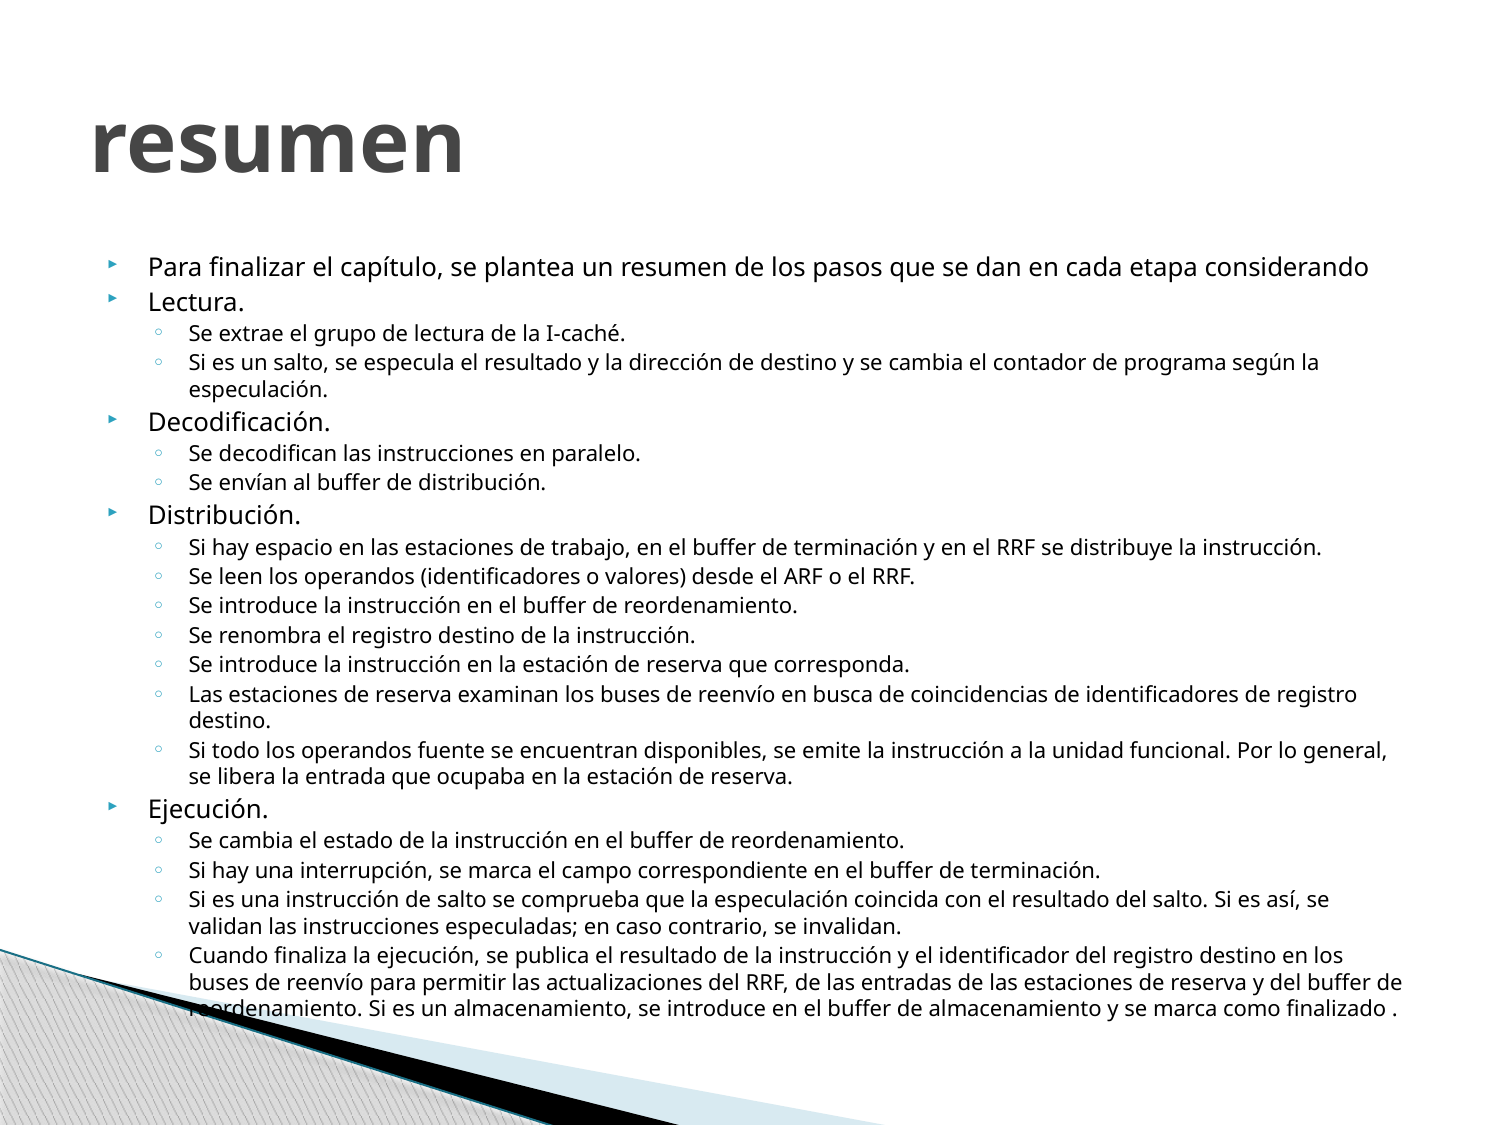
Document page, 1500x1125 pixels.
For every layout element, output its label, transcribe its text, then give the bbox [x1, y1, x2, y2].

title resumen [75, 45, 1425, 233]
list Para finalizar el capítulo, se plantea un resumen de los pasos que se dan en cada etapa considerando Lectura. Se extrae el grupo de lectura de la I-caché. Si es un salto, se especula el resultado y la dirección de destino y se cambia el contador de programa según la especulación. Decodificación. Se decodifican las instrucciones en paralelo. Se envían al buffer de distribución. Distribución. Si hay espacio en las estaciones de trabajo, en el buffer de terminación y en el RRF se distribuye la instrucción. Se leen los operandos (identificadores o valores) desde el ARF o el RRF. Se introduce la instrucción en el buffer de reordenamiento. Se renombra el registro destino de la instrucción. Se introduce la instrucción en la estación de reserva que corresponda. Las estaciones de reserva examinan los buses de reenvío en busca de coincidencias de identificadores de registro destino. Si todo los operandos fuente se encuentran disponibles, se emite la instrucción a la unidad funcional. Por lo general, se libera la entrada que ocupaba en la estación de reserva. Ejecución. Se cambia el estado de la instrucción en el buffer de reordenamiento. Si hay una interrupción, se marca el campo correspondiente en el buffer de terminación. Si es una instrucción de salto se comprueba que la especulación coincida con el resultado del salto. Si es así, se validan las instrucciones especuladas; en caso contrario, se invalidan. Cuando finaliza la ejecución, se publica el resultado de la instrucción y el identificador del registro destino en los buses de reenvío para permitir las actualizaciones del RRF, de las entradas de las estaciones de reserva y del buffer de reordenamiento. Si es un almacenamiento, se introduce en el buffer de almacenamiento y se marca como finalizado . [75, 243, 1425, 1059]
